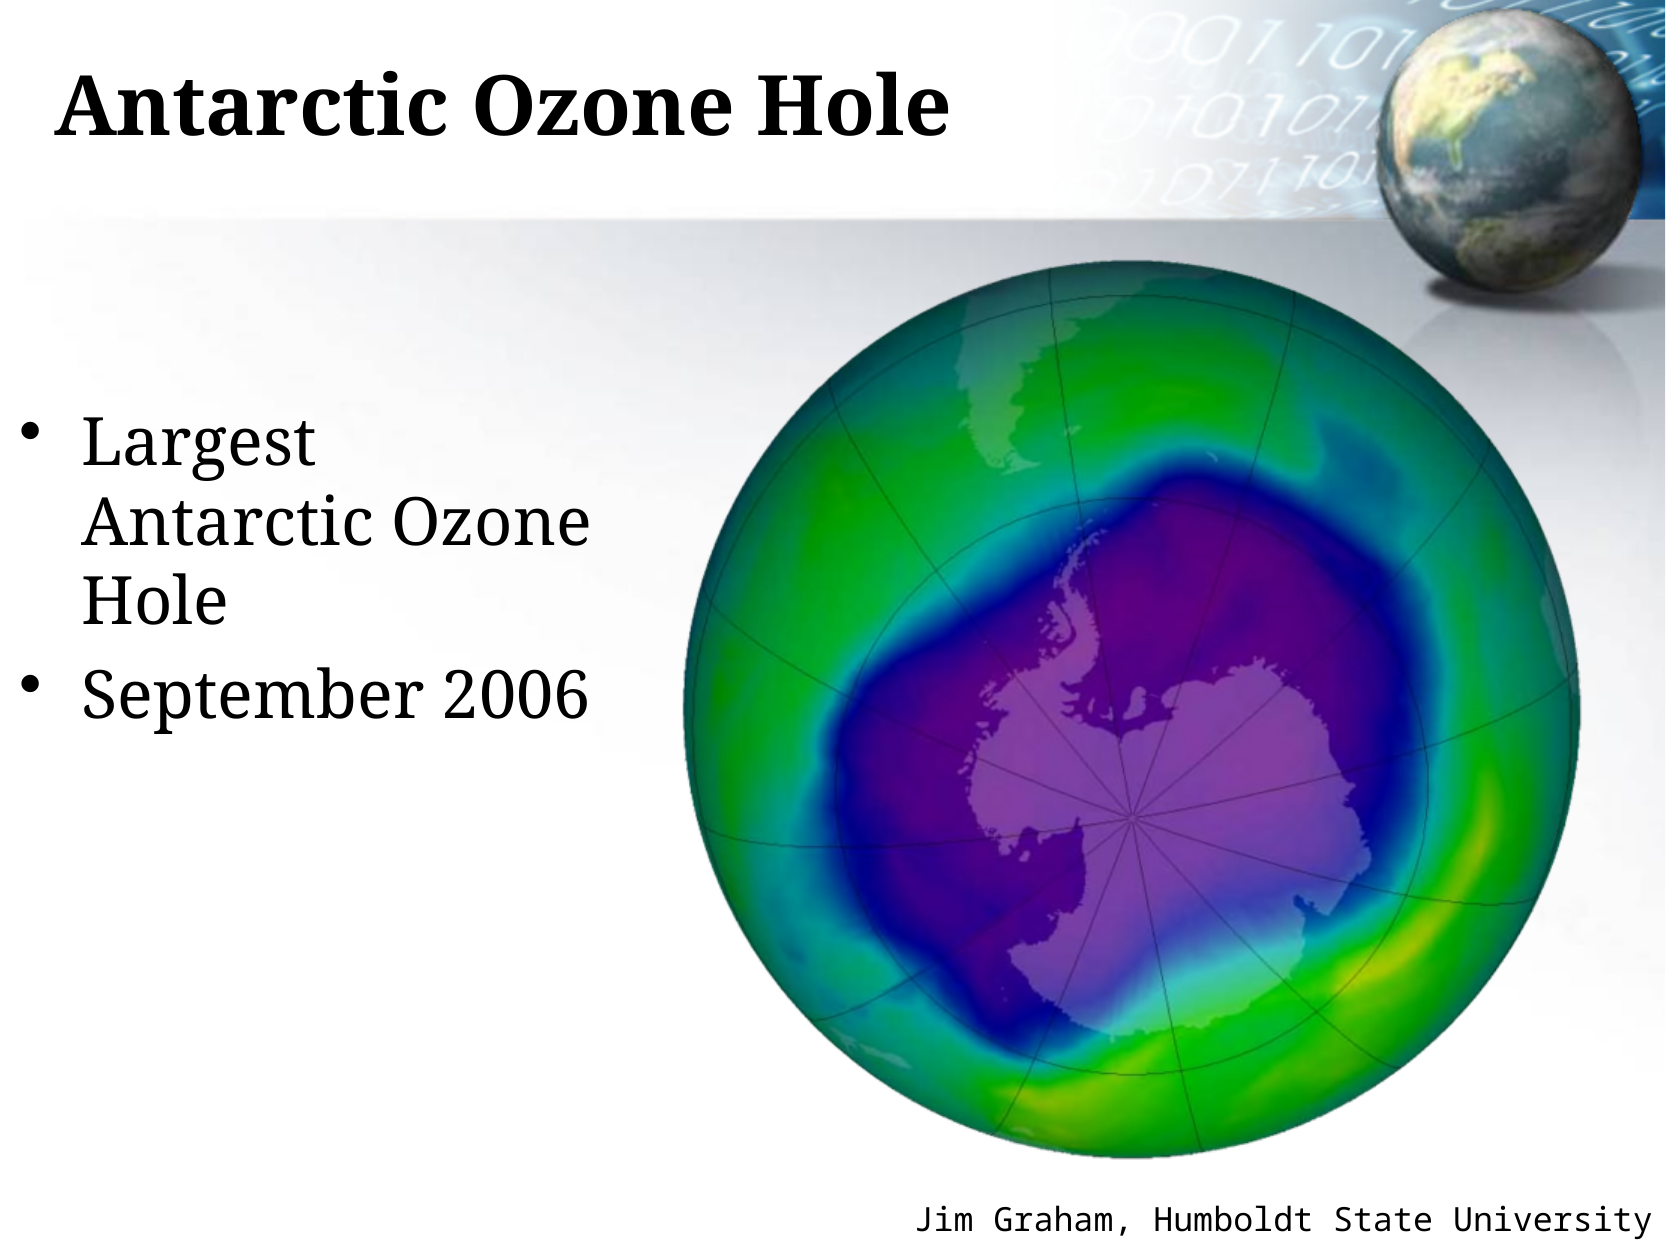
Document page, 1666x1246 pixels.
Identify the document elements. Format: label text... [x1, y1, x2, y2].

title Antarctic Ozone Hole [37, 24, 1375, 179]
picture [0, 0, 1666, 1246]
list Largest Antarctic Ozone Hole September 2006 [2, 389, 639, 1137]
